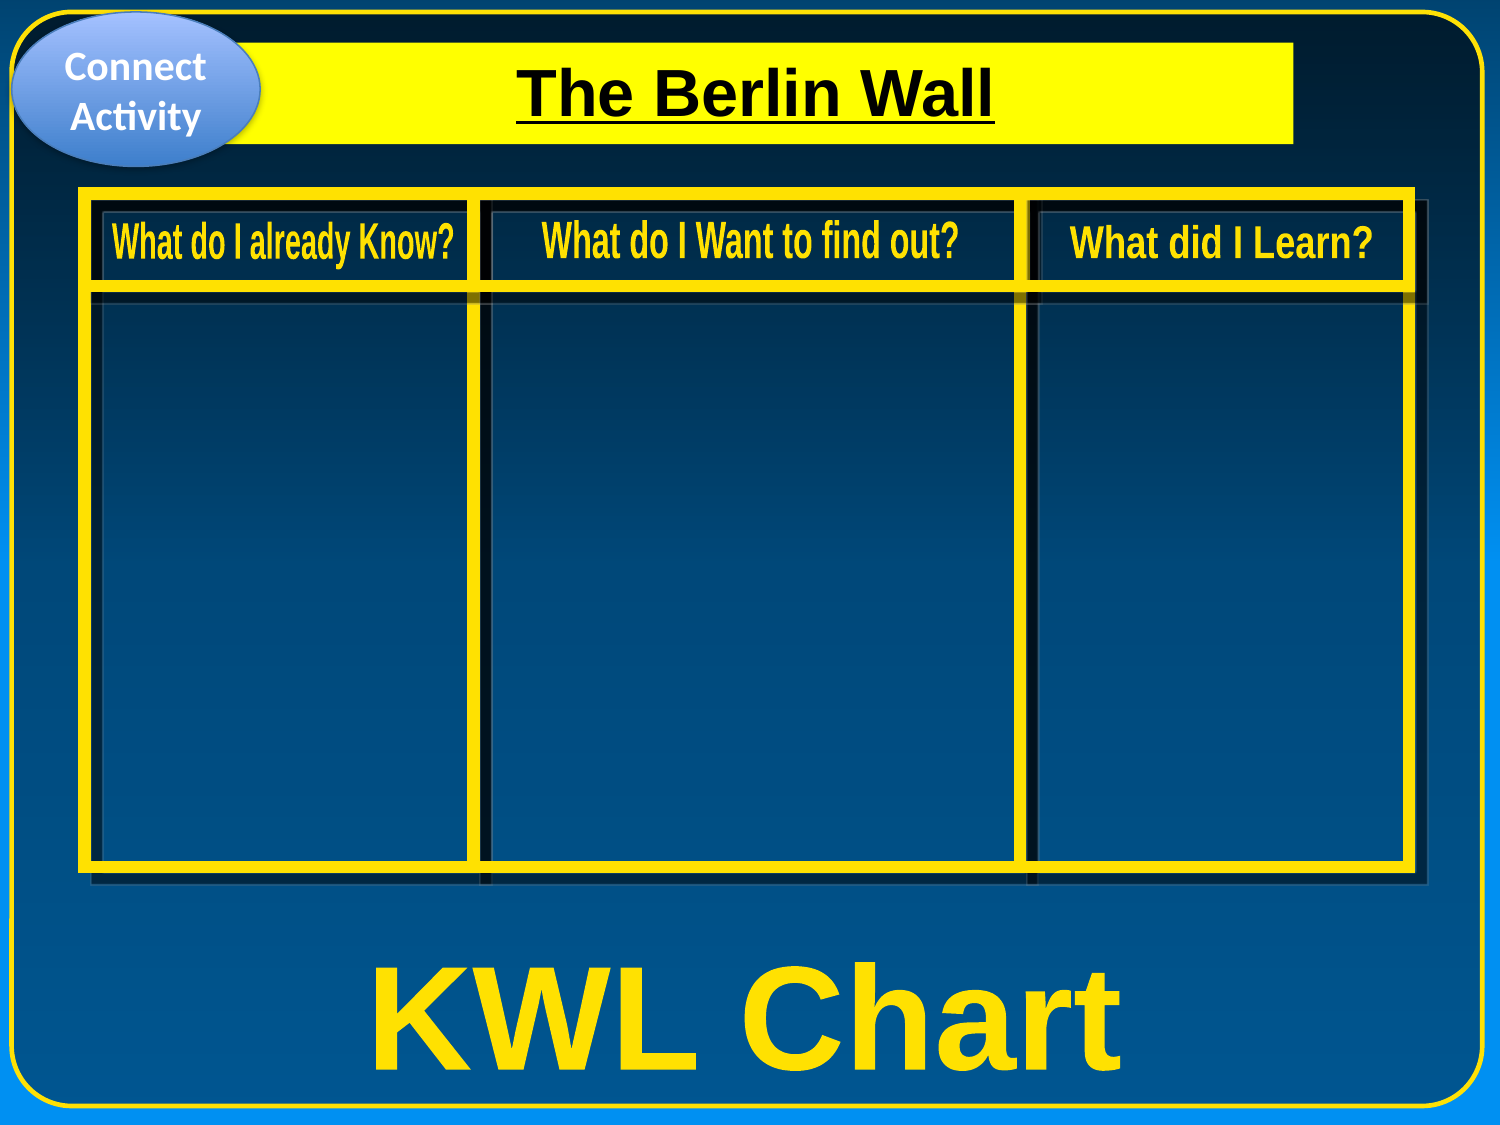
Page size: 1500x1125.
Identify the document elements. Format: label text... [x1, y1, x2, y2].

text_box [1020, 193, 1410, 286]
text_box [473, 299, 1020, 868]
text_box [11, 11, 1483, 1106]
text_box [473, 193, 1020, 286]
text_box Connect Activity [10, 11, 261, 168]
text_box [84, 286, 473, 868]
text_box [0, 562, 1500, 1125]
text_box [84, 193, 473, 286]
text_box The Berlin Wall [235, 42, 1294, 145]
text_box [0, 0, 1500, 562]
text_box [1020, 299, 1410, 868]
